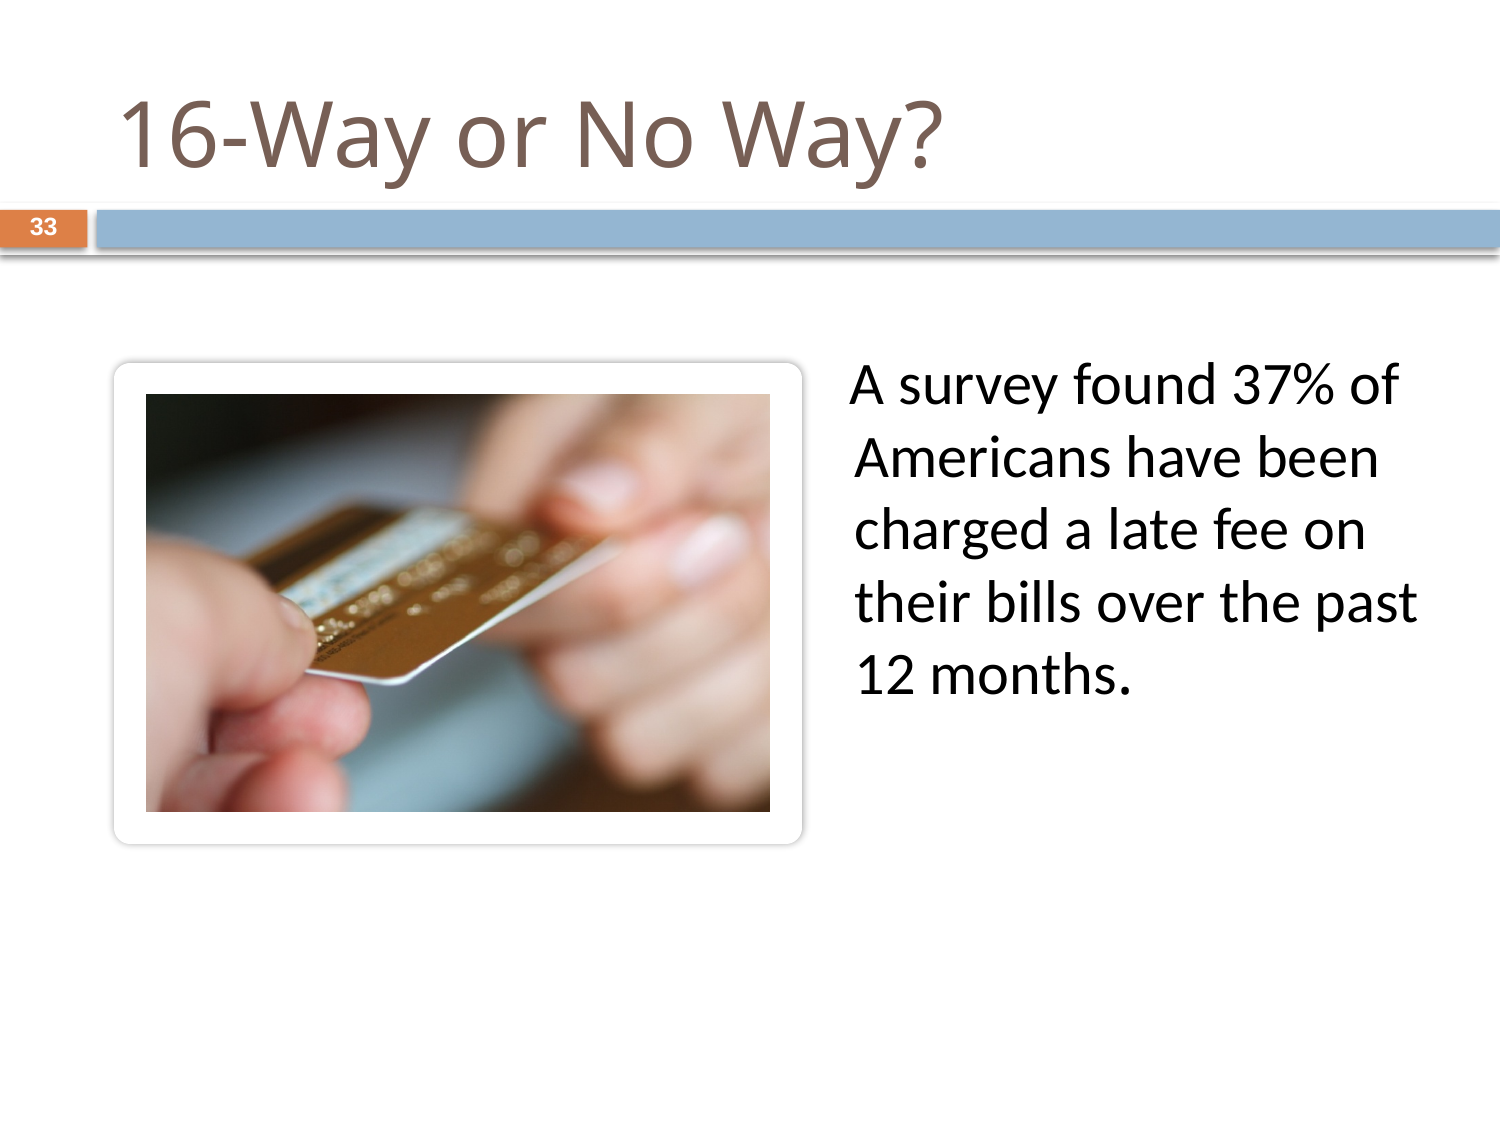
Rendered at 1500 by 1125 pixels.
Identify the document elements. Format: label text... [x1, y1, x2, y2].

list A survey found 37% of Americans have been charged a late fee on their bills over the past 12 months. [787, 249, 1438, 888]
picture [145, 393, 771, 813]
title 16-Way or No Way? [100, 50, 1438, 213]
slide_number 33 [0, 208, 88, 249]
